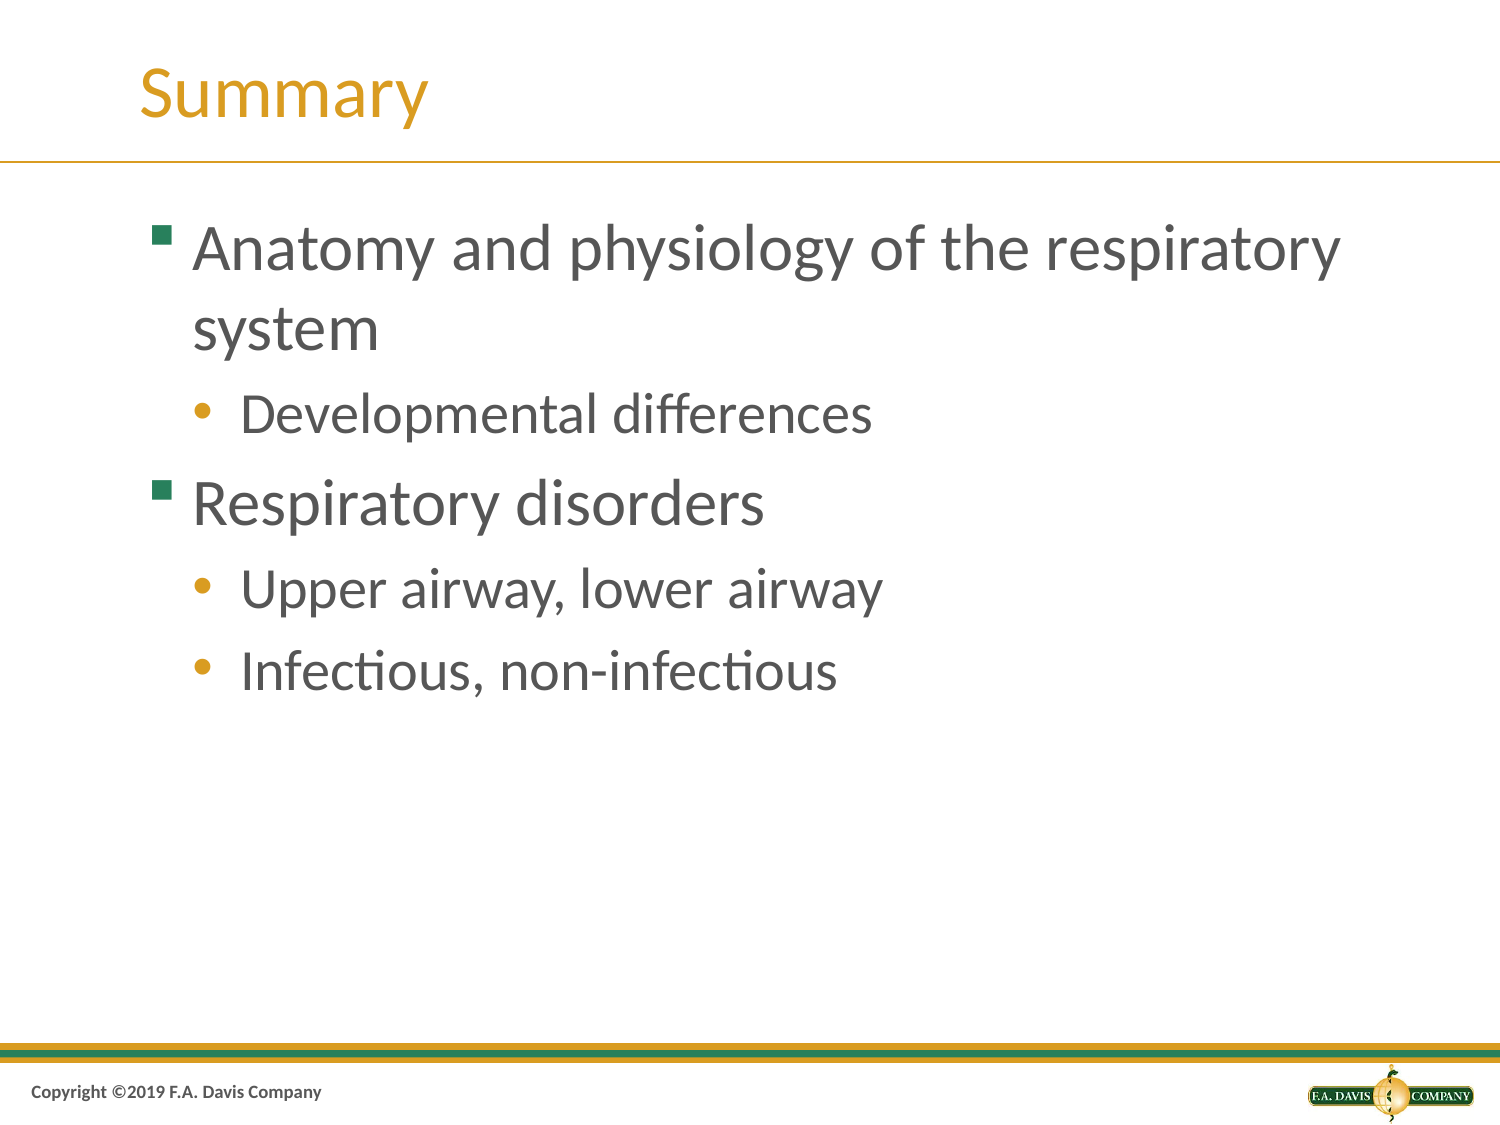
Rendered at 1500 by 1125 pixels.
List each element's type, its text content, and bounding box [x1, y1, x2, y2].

list Anatomy and physiology of the respiratory system Developmental differences Respiratory disorders Upper airway, lower airway Infectious, non-infectious [75, 196, 1425, 864]
picture [1308, 1064, 1474, 1124]
picture [0, 1043, 1500, 1050]
picture [0, 1058, 1500, 1063]
title Summary [124, 44, 1475, 142]
